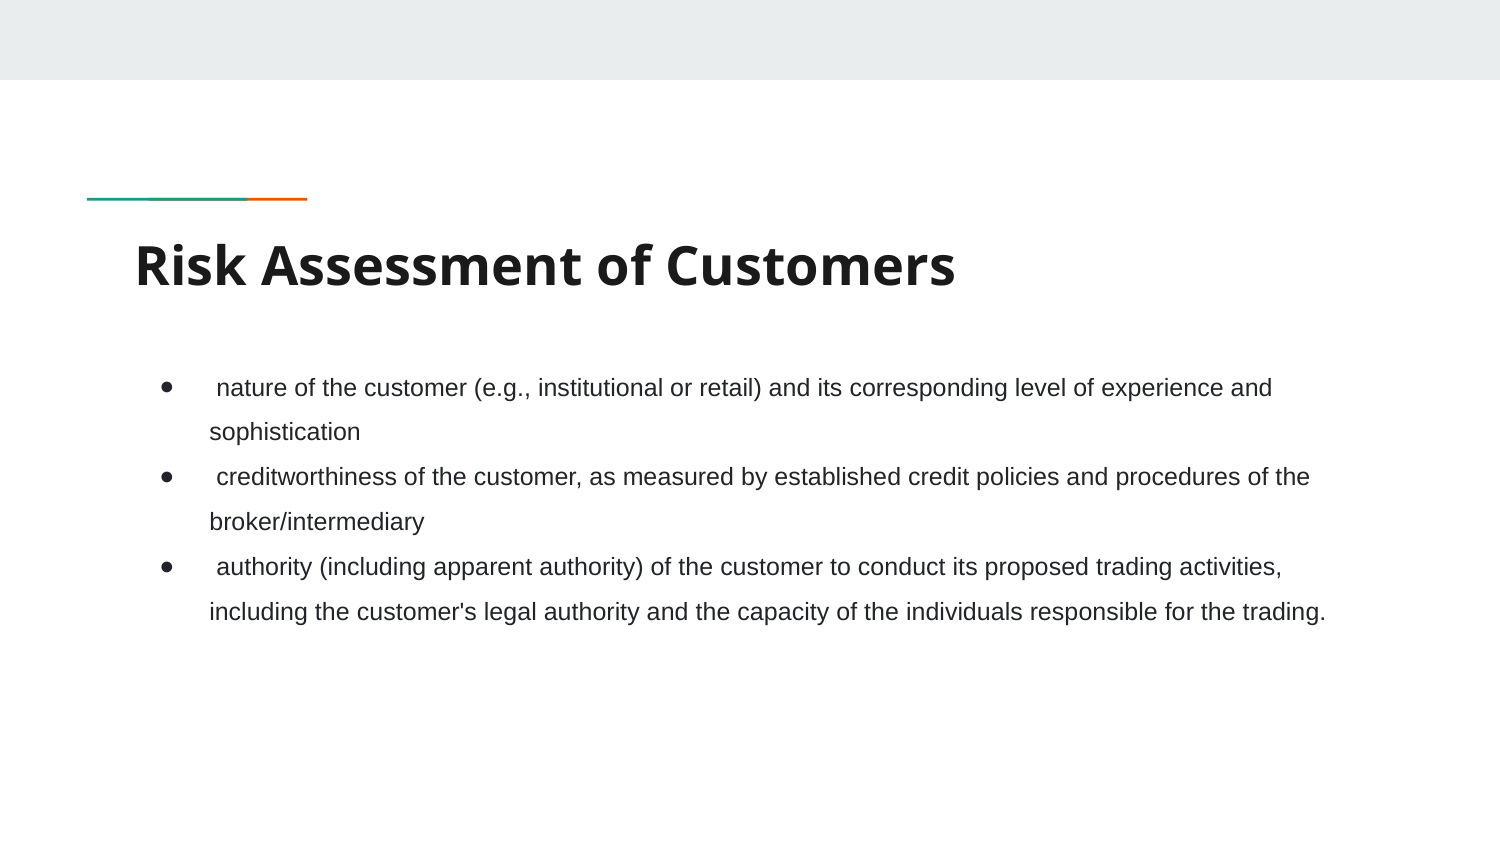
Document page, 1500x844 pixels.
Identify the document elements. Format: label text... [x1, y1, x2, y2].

list nature of the customer (e.g., institutional or retail) and its corresponding level of experience and sophistication creditworthiness of the customer, as measured by established credit policies and procedures of the broker/intermediary authority (including apparent authority) of the customer to conduct its proposed trading activities, including the customer's legal authority and the capacity of the individuals responsible for the trading. [119, 341, 1381, 712]
title Risk Assessment of Customers [119, 216, 1381, 305]
